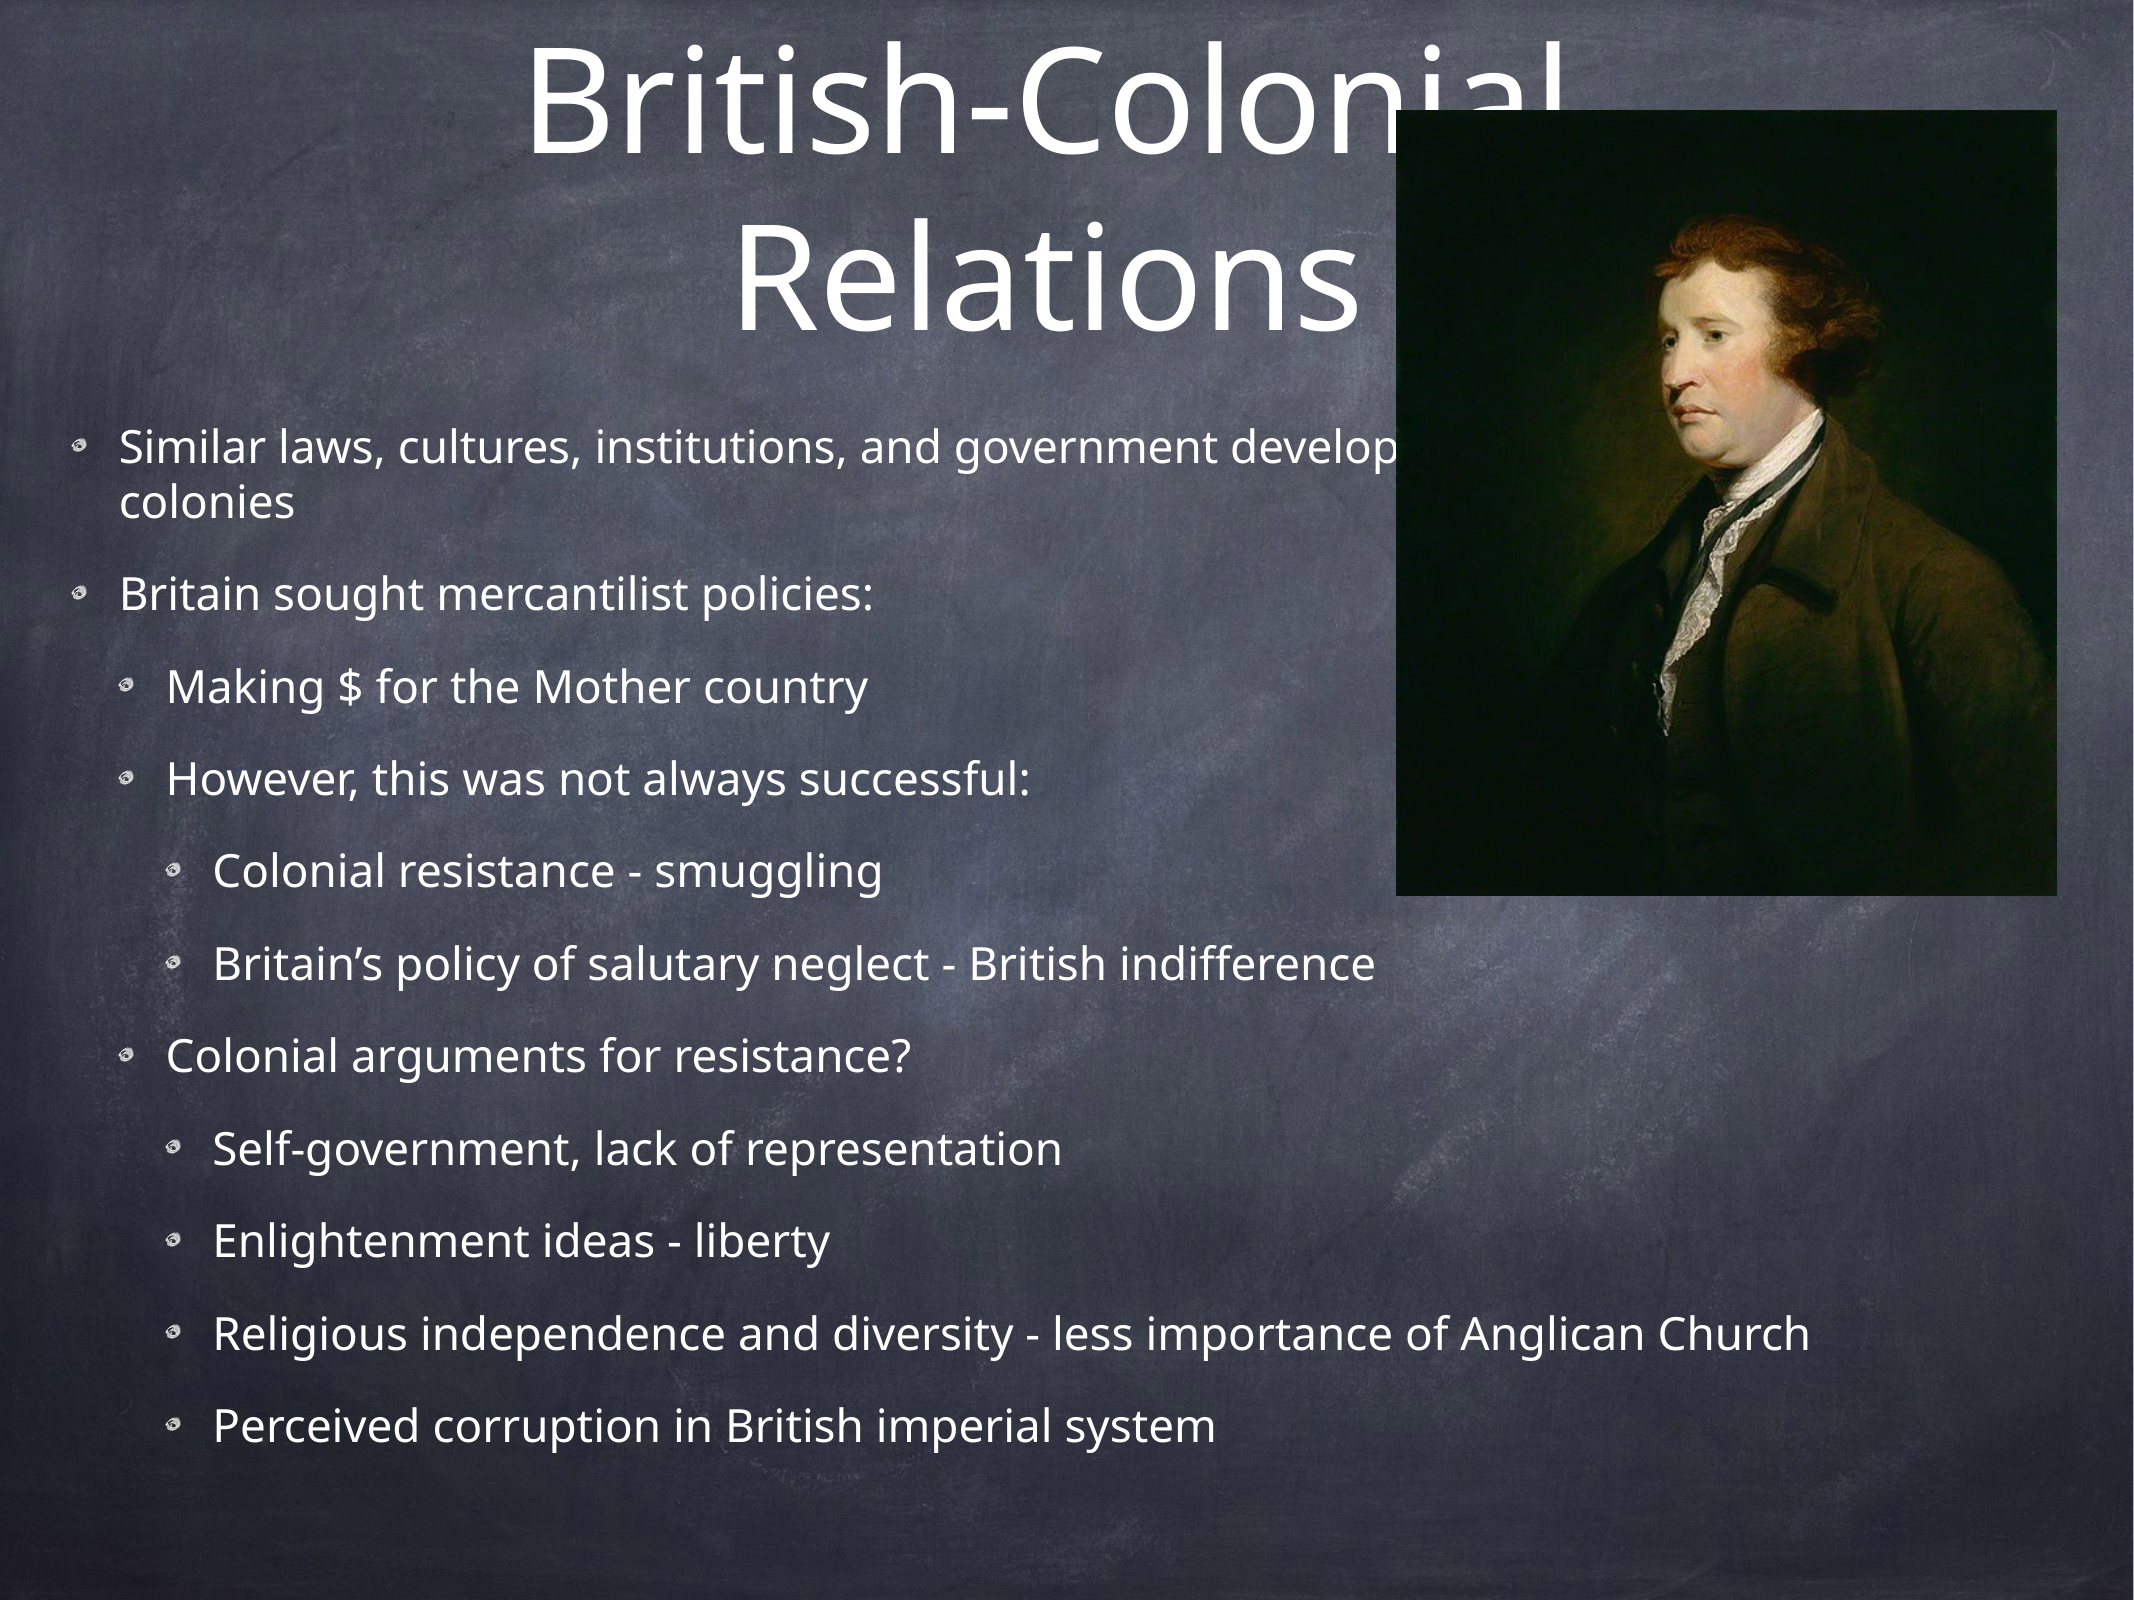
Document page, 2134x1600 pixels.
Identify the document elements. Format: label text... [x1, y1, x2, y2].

list Similar laws, cultures, institutions, and government developed within the British colonies Britain sought mercantilist policies: Making $ for the Mother country However, this was not always successful: Colonial resistance - smuggling Britain’s policy of salutary neglect - British indifference Colonial arguments for resistance? Self-government, lack of representation Enlightenment ideas - liberty Religious independence and diversity - less importance of Anglican Church Perceived corruption in British imperial system [71, 385, 1990, 1484]
picture [0, 0, 2134, 1600]
title British-Colonial Relations [207, 5, 1885, 360]
